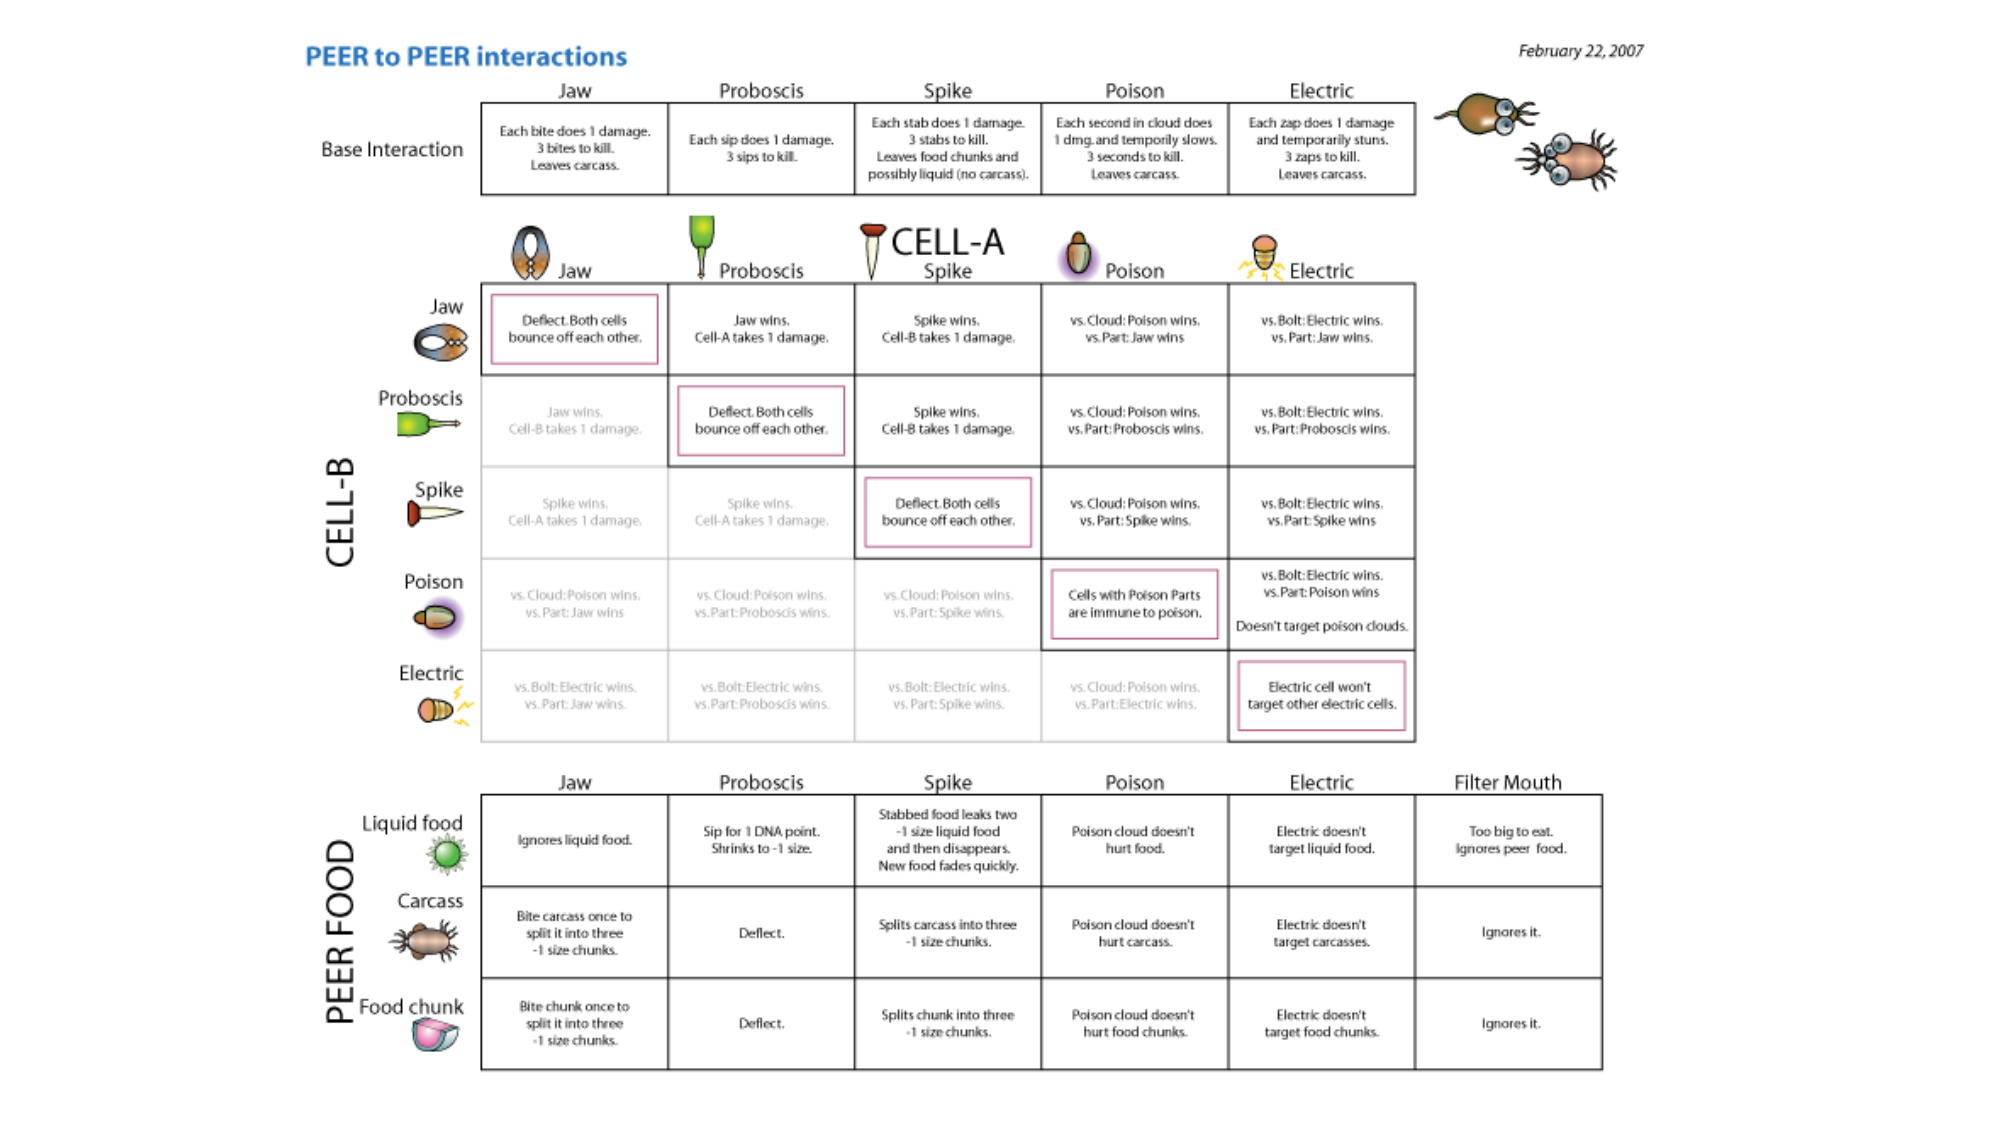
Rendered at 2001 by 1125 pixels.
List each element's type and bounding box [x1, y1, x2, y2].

picture [300, 37, 1658, 1080]
